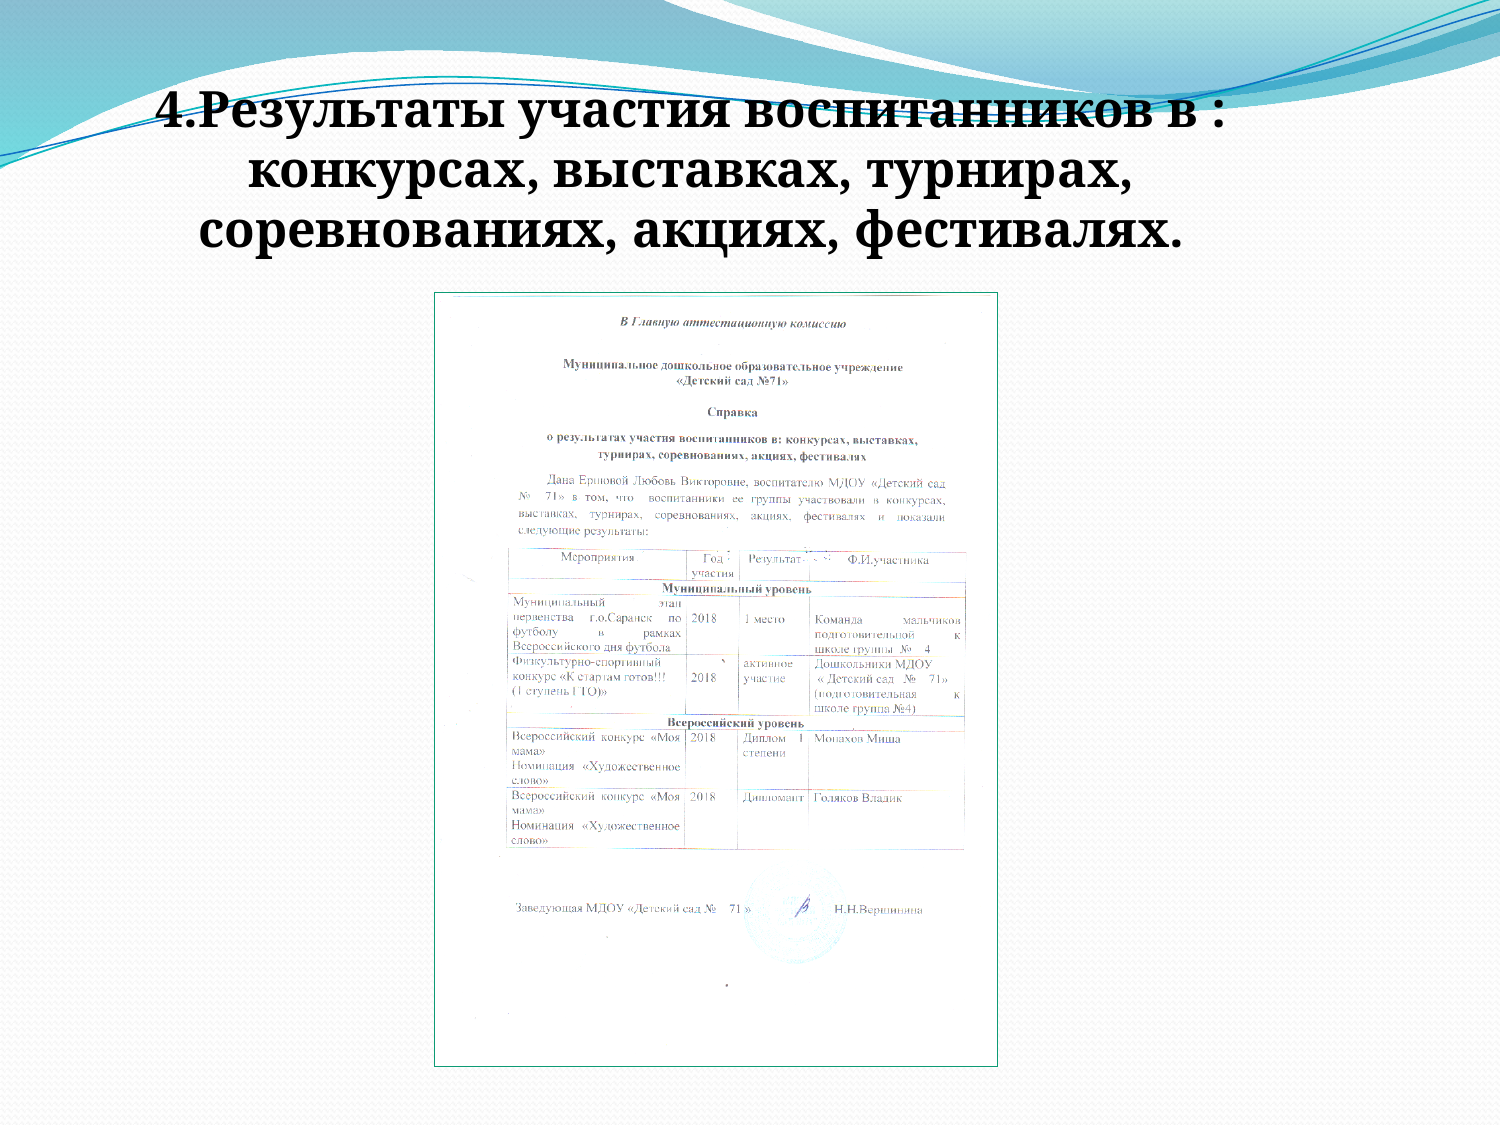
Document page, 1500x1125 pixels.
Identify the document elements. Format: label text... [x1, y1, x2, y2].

text_box 4.Результаты участия воспитанников в : конкурсах, выставках, турнирах, соревнованиях, акциях, фестивалях. [93, 70, 1289, 265]
picture [434, 292, 999, 1067]
